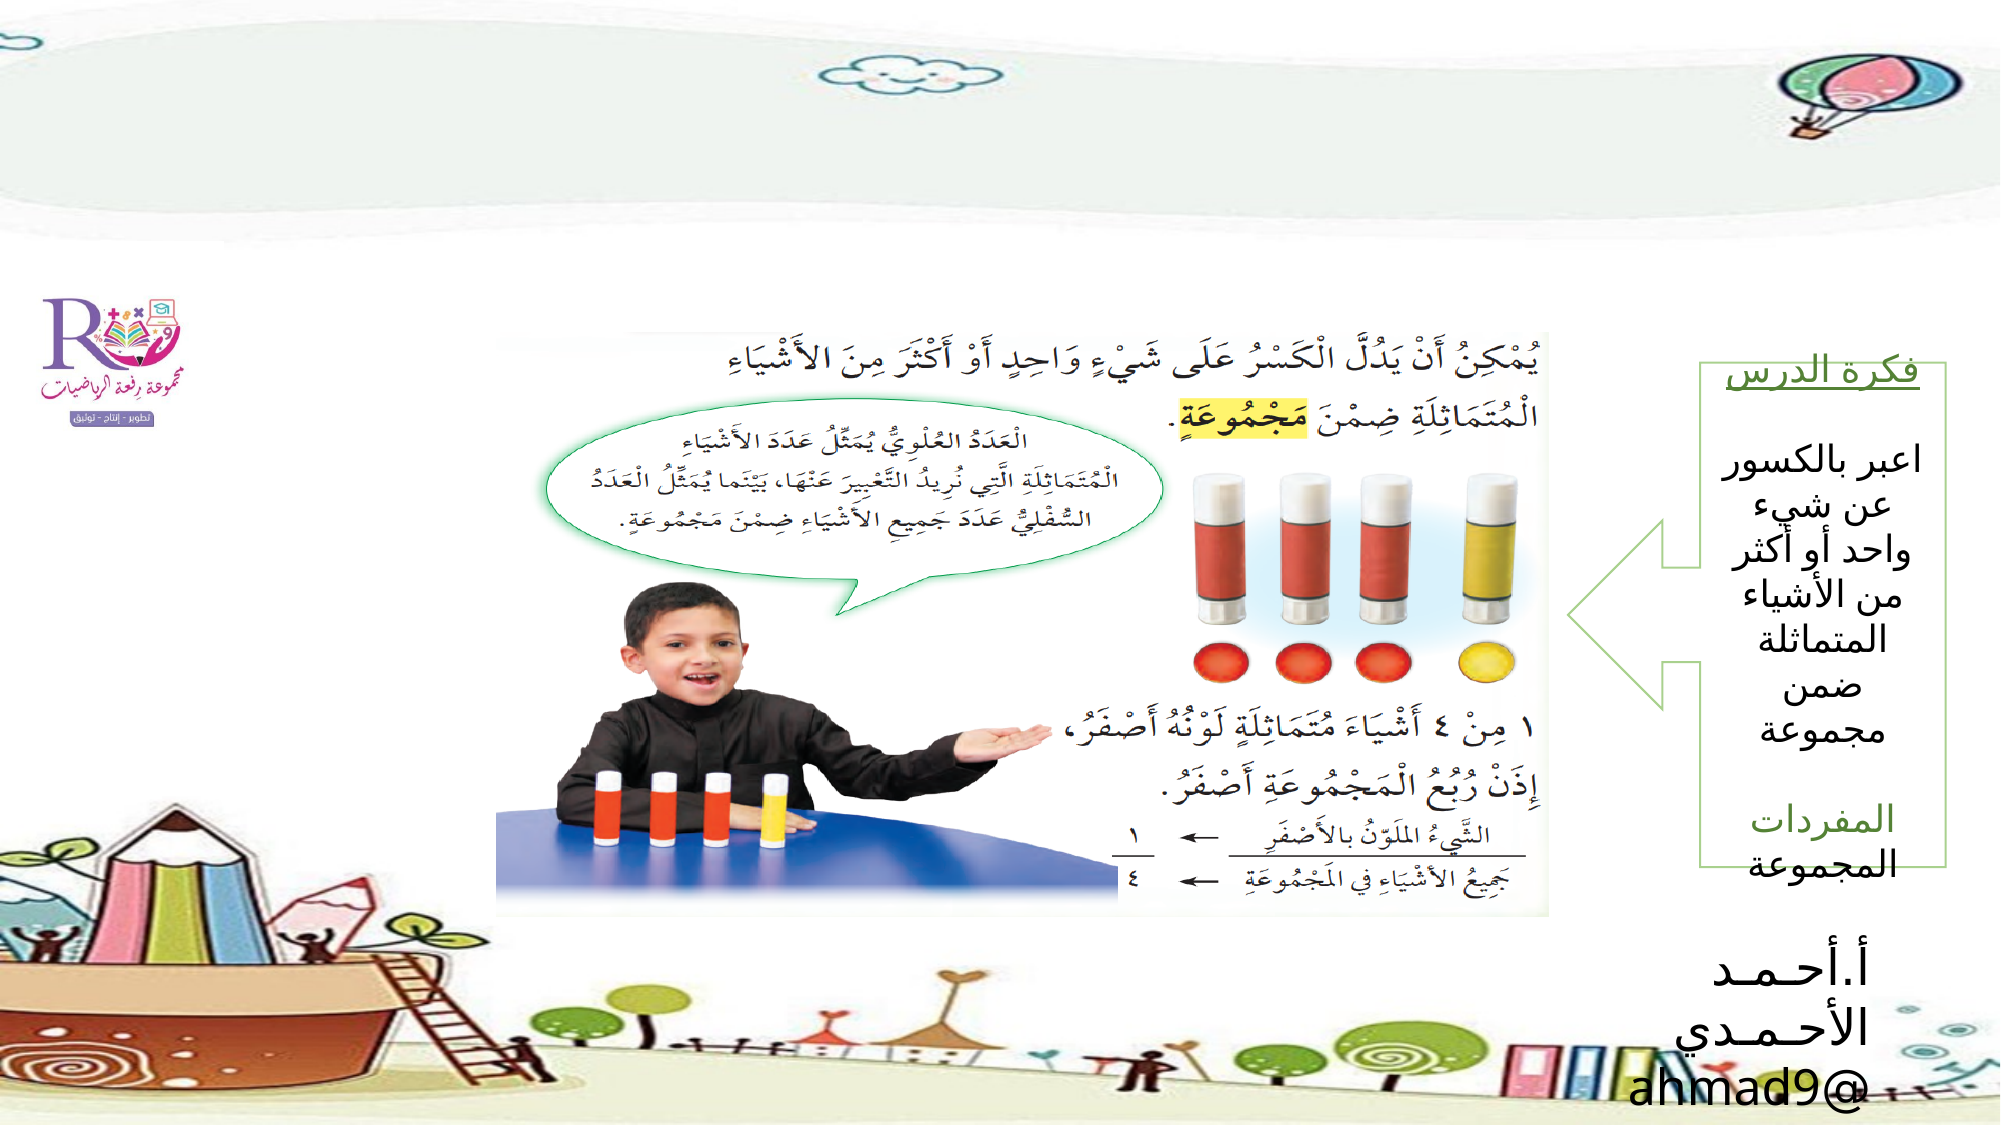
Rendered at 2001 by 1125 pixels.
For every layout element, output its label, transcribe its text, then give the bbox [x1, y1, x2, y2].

picture [0, 0, 2001, 1125]
text_box أ.أحـمـد الأحـمـدي @ahmad9963 [1600, 927, 1886, 1125]
text_box فكرة الدرس اعبر بالكسور عن شيء واحد أو أكثر من الأشياء المتماثلة ضمن مجموعة المفردات المجموعة [1566, 361, 1947, 869]
